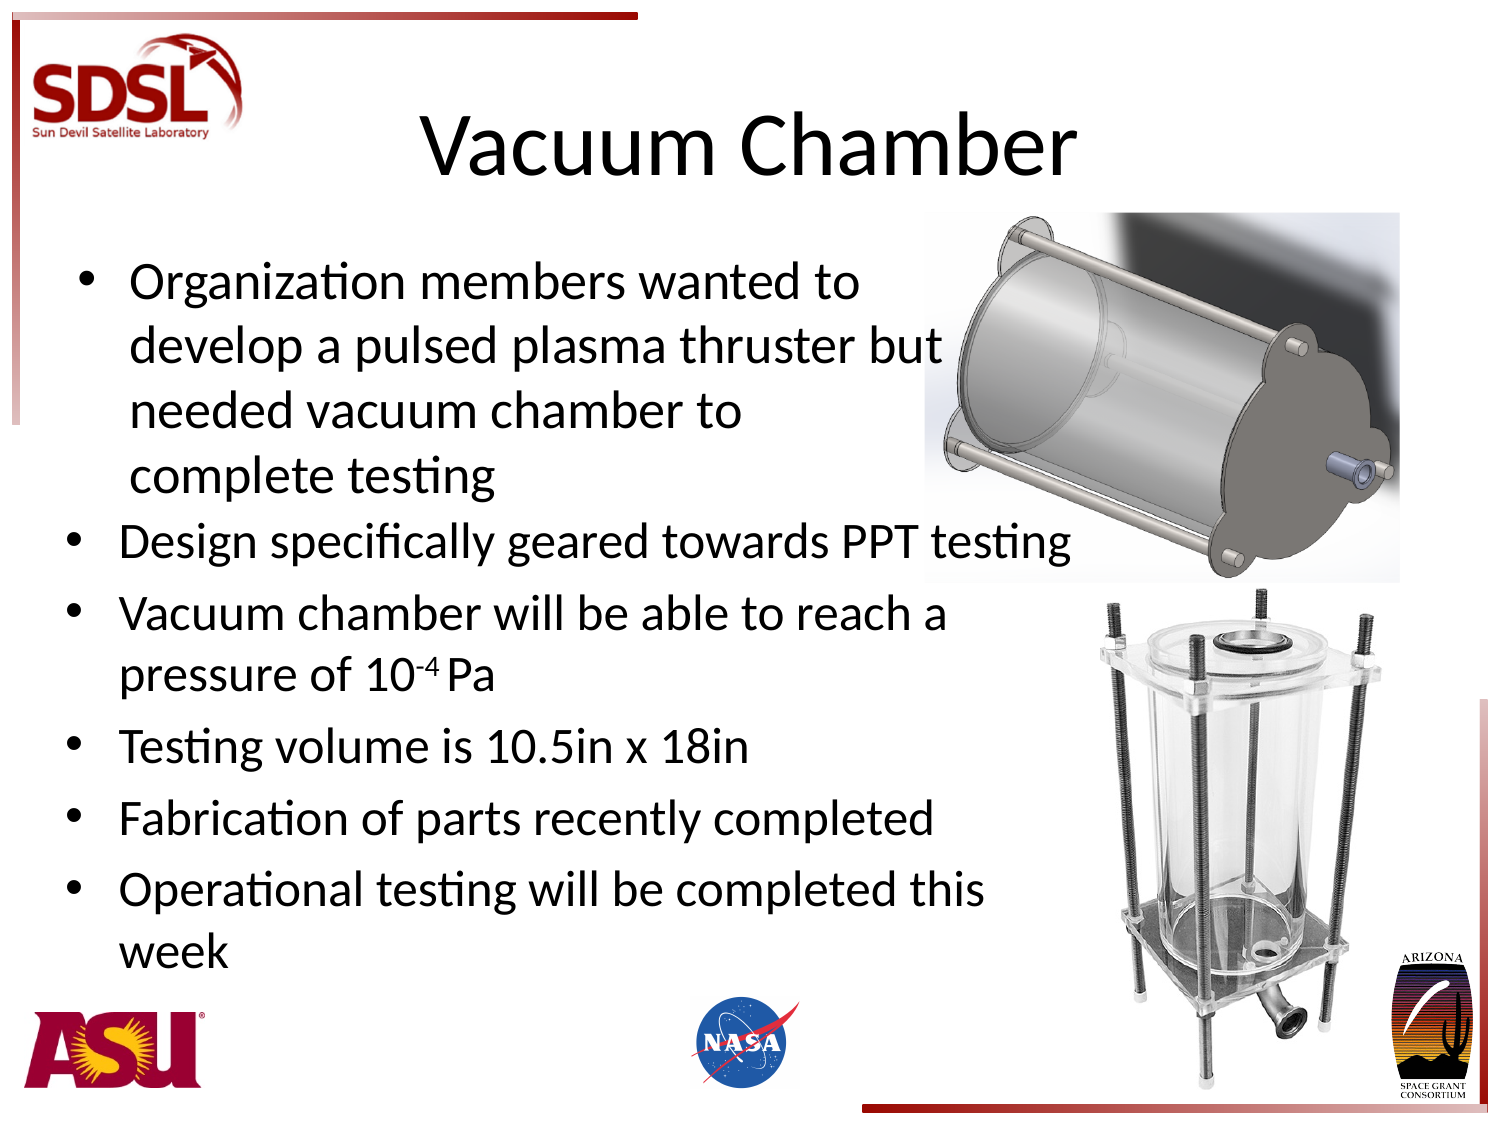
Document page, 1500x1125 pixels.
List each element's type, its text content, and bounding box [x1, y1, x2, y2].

text_box Design specifically geared towards PPT testing Vacuum chamber will be able to reach a pressure of 10-4 Pa Testing volume is 10.5in x 18in Fabrication of parts recently completed Operational testing will be completed this week [49, 500, 1088, 1000]
picture [24, 1012, 205, 1088]
picture [24, 24, 250, 146]
picture [924, 212, 1401, 583]
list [1099, 591, 1388, 1090]
title Vacuum Chamber [75, 45, 1425, 233]
picture [1387, 950, 1475, 1100]
picture [690, 1000, 800, 1089]
text_box Organization members wanted to develop a pulsed plasma thruster but needed vacuum chamber to complete testing [62, 237, 919, 500]
